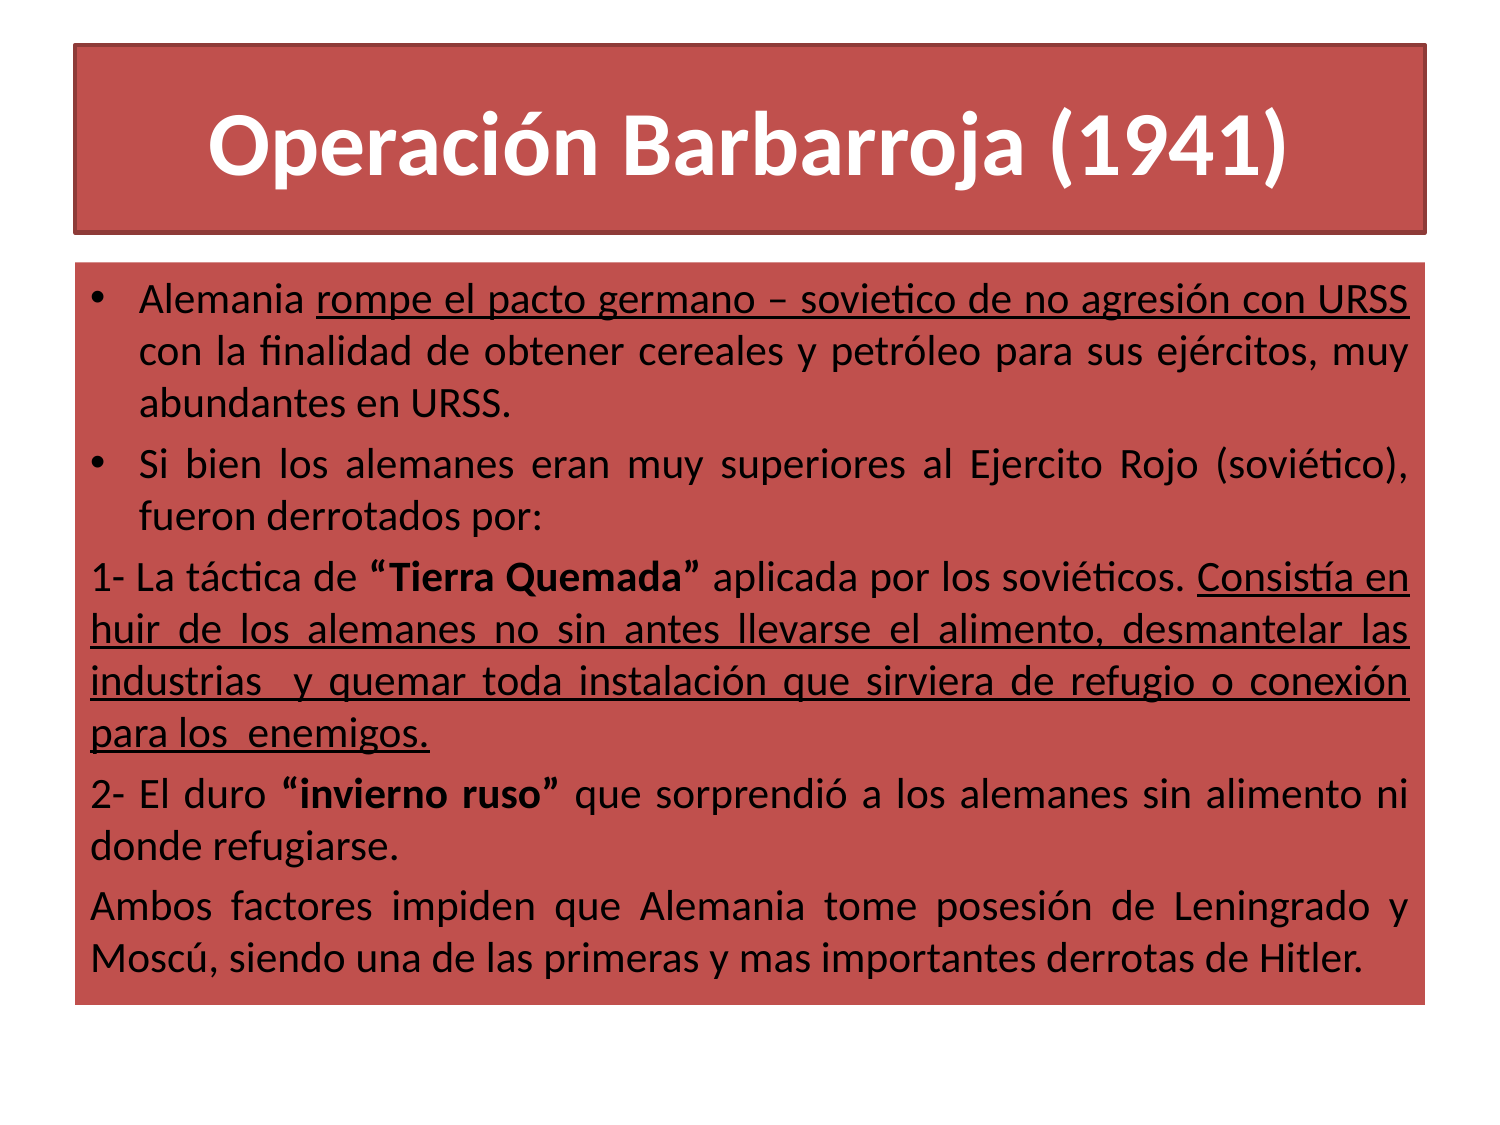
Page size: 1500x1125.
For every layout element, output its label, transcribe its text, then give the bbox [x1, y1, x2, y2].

list Alemania rompe el pacto germano – sovietico de no agresión con URSS con la finalidad de obtener cereales y petróleo para sus ejércitos, muy abundantes en URSS. Si bien los alemanes eran muy superiores al Ejercito Rojo (soviético), fueron derrotados por: 1- La táctica de “Tierra Quemada” aplicada por los soviéticos. Consistía en huir de los alemanes no sin antes llevarse el alimento, desmantelar las industrias y quemar toda instalación que sirviera de refugio o conexión para los enemigos. 2- El duro “invierno ruso” que sorprendió a los alemanes sin alimento ni donde refugiarse. Ambos factores impiden que Alemania tome posesión de Leningrado y Moscú, siendo una de las primeras y mas importantes derrotas de Hitler. [75, 262, 1425, 1005]
title Operación Barbarroja (1941) [73, 43, 1427, 235]
